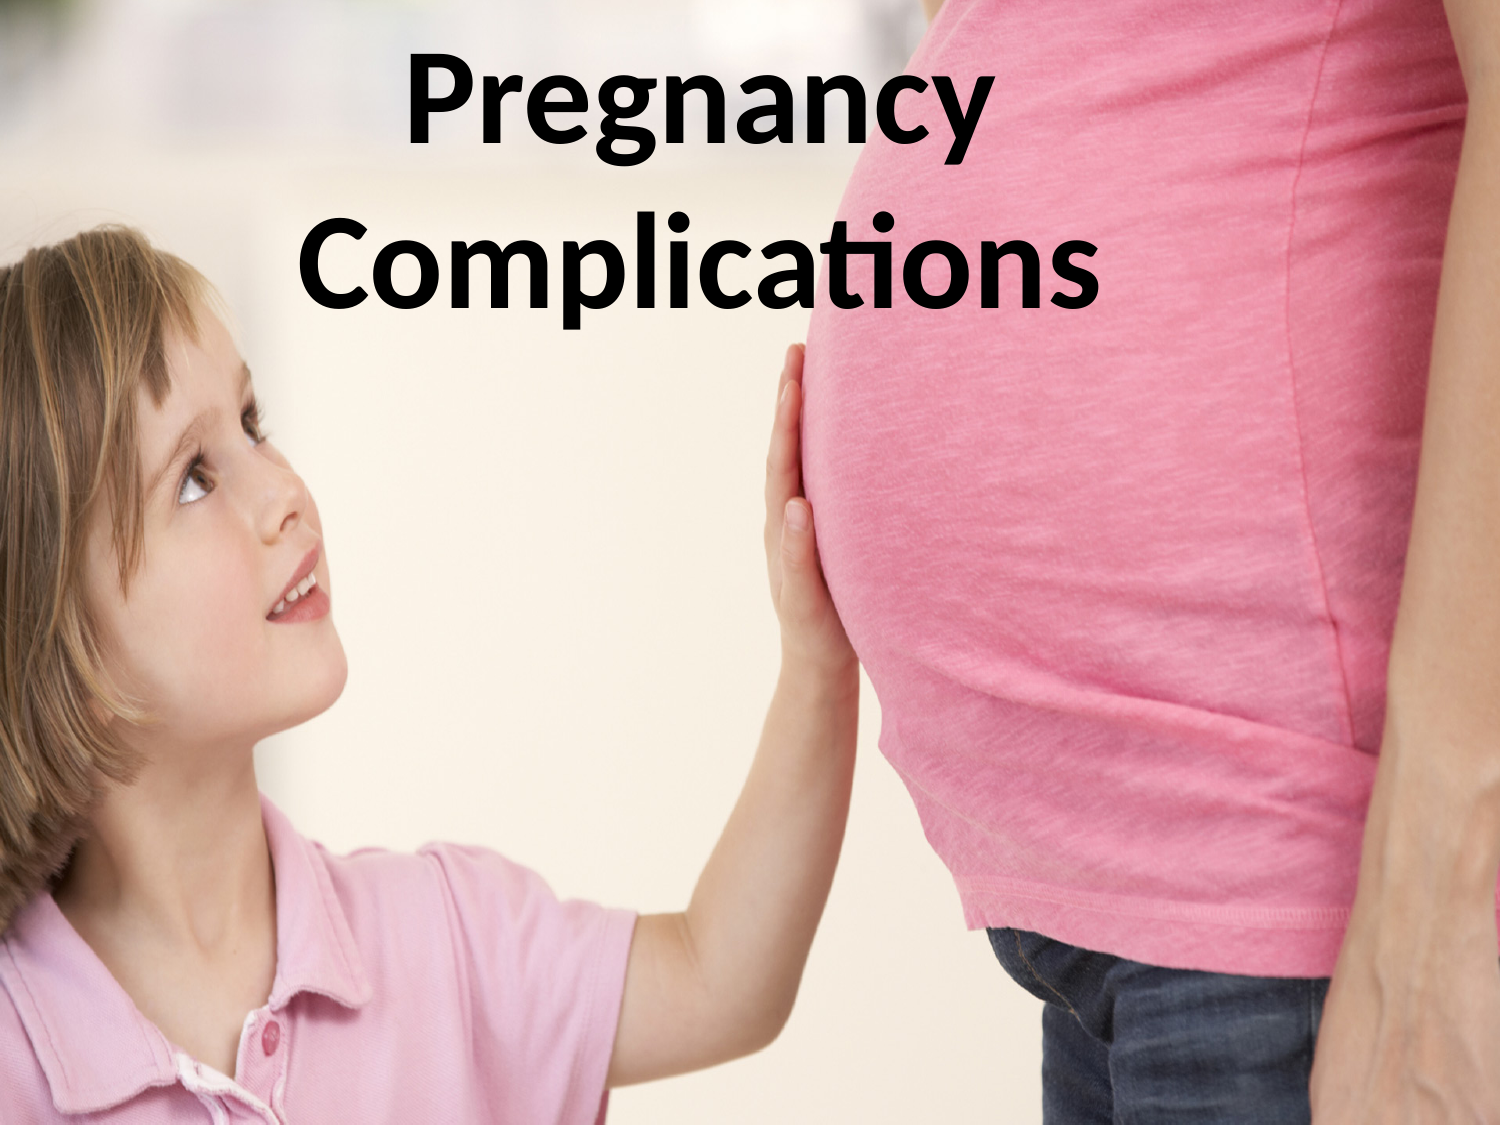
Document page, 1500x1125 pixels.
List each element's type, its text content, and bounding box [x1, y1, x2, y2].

picture [0, 0, 1500, 1125]
title Pregnancy Complications [62, 50, 1338, 292]
